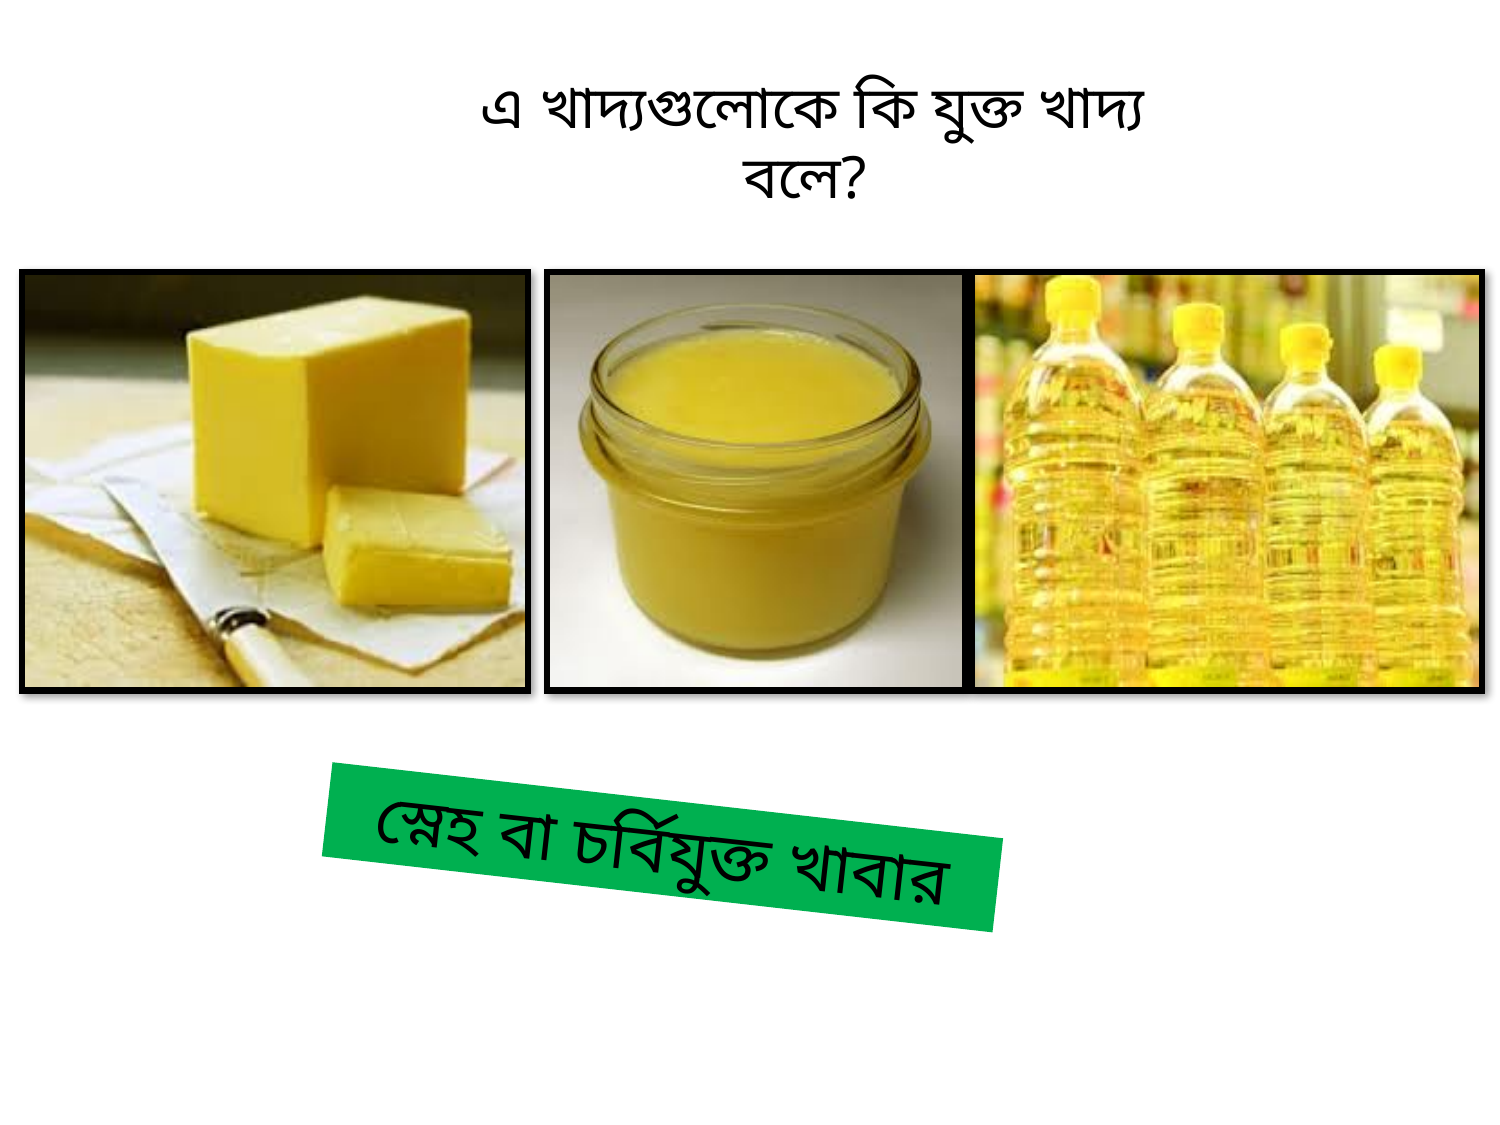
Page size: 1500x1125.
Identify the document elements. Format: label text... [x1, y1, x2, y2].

text_box স্নেহ বা চর্বিযুক্ত খাবার [321, 762, 1004, 933]
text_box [24, 274, 1479, 688]
text_box এ খাদ্যগুলোকে কি যুক্ত খাদ্য বলে? [450, 62, 1175, 218]
